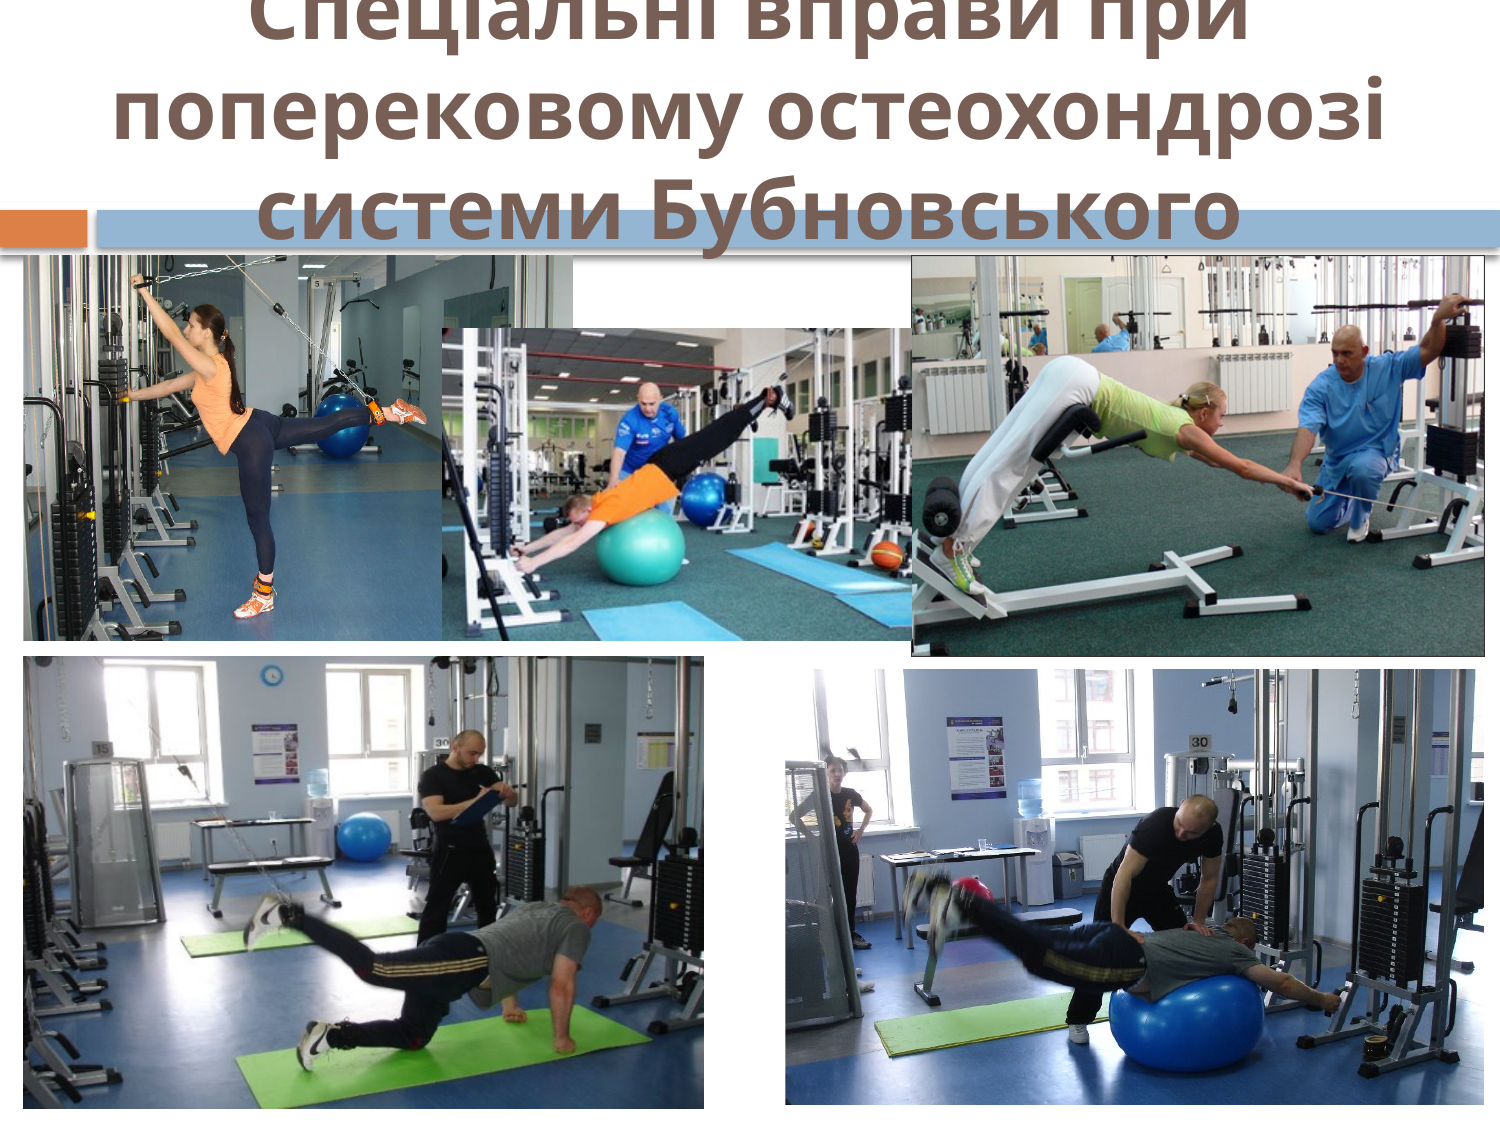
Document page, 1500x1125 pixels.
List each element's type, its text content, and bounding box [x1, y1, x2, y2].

title Спеціальні вправи при поперековому остеохондрозі системи Бубновського [0, 42, 1500, 171]
picture [785, 669, 1485, 1105]
picture [23, 656, 704, 1109]
picture [23, 254, 1485, 657]
